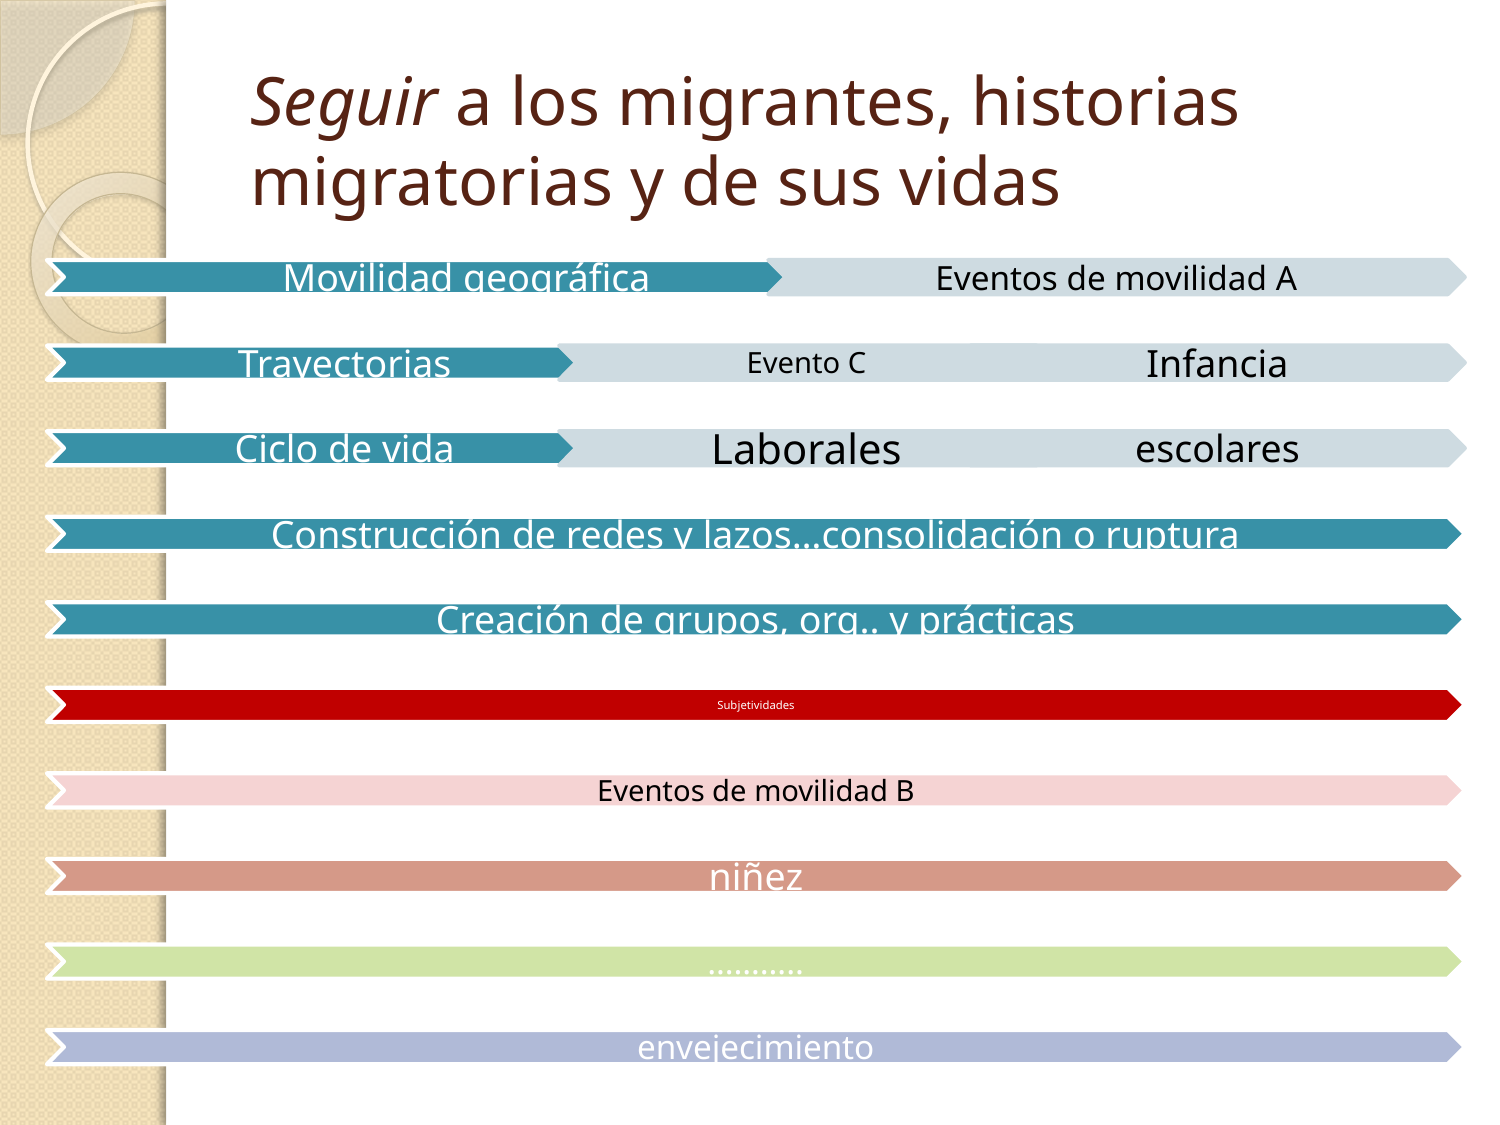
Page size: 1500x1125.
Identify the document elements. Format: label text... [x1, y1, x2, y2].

title Seguir a los migrantes, historias migratorias y de sus vidas [235, 45, 1466, 232]
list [46, 234, 1466, 1091]
